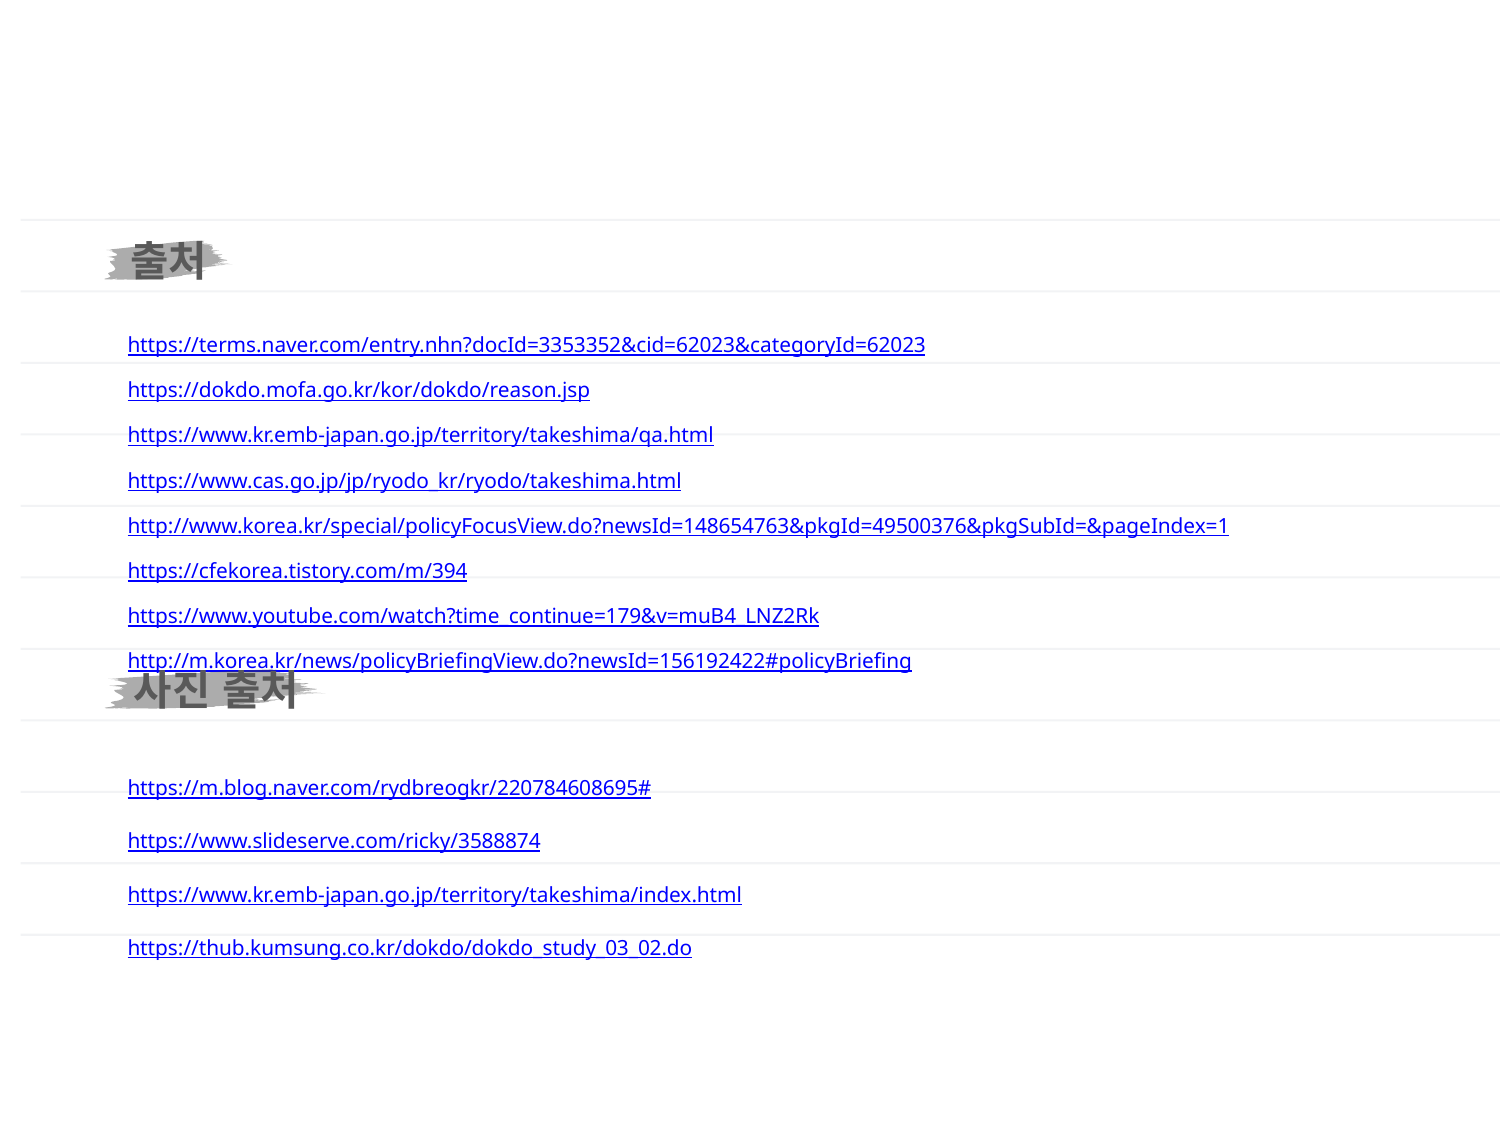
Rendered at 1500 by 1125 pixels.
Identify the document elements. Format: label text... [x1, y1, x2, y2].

text_box https://m.blog.naver.com/rydbreogkr/220784608695# https://www.slideserve.com/ricky/3588874 https://www.kr.emb-japan.go.jp/territory/takeshima/index.html https://thub.kumsung.co.kr/dokdo/dokdo_study_03_02.do [112, 943, 1148, 970]
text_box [20, 219, 1500, 935]
